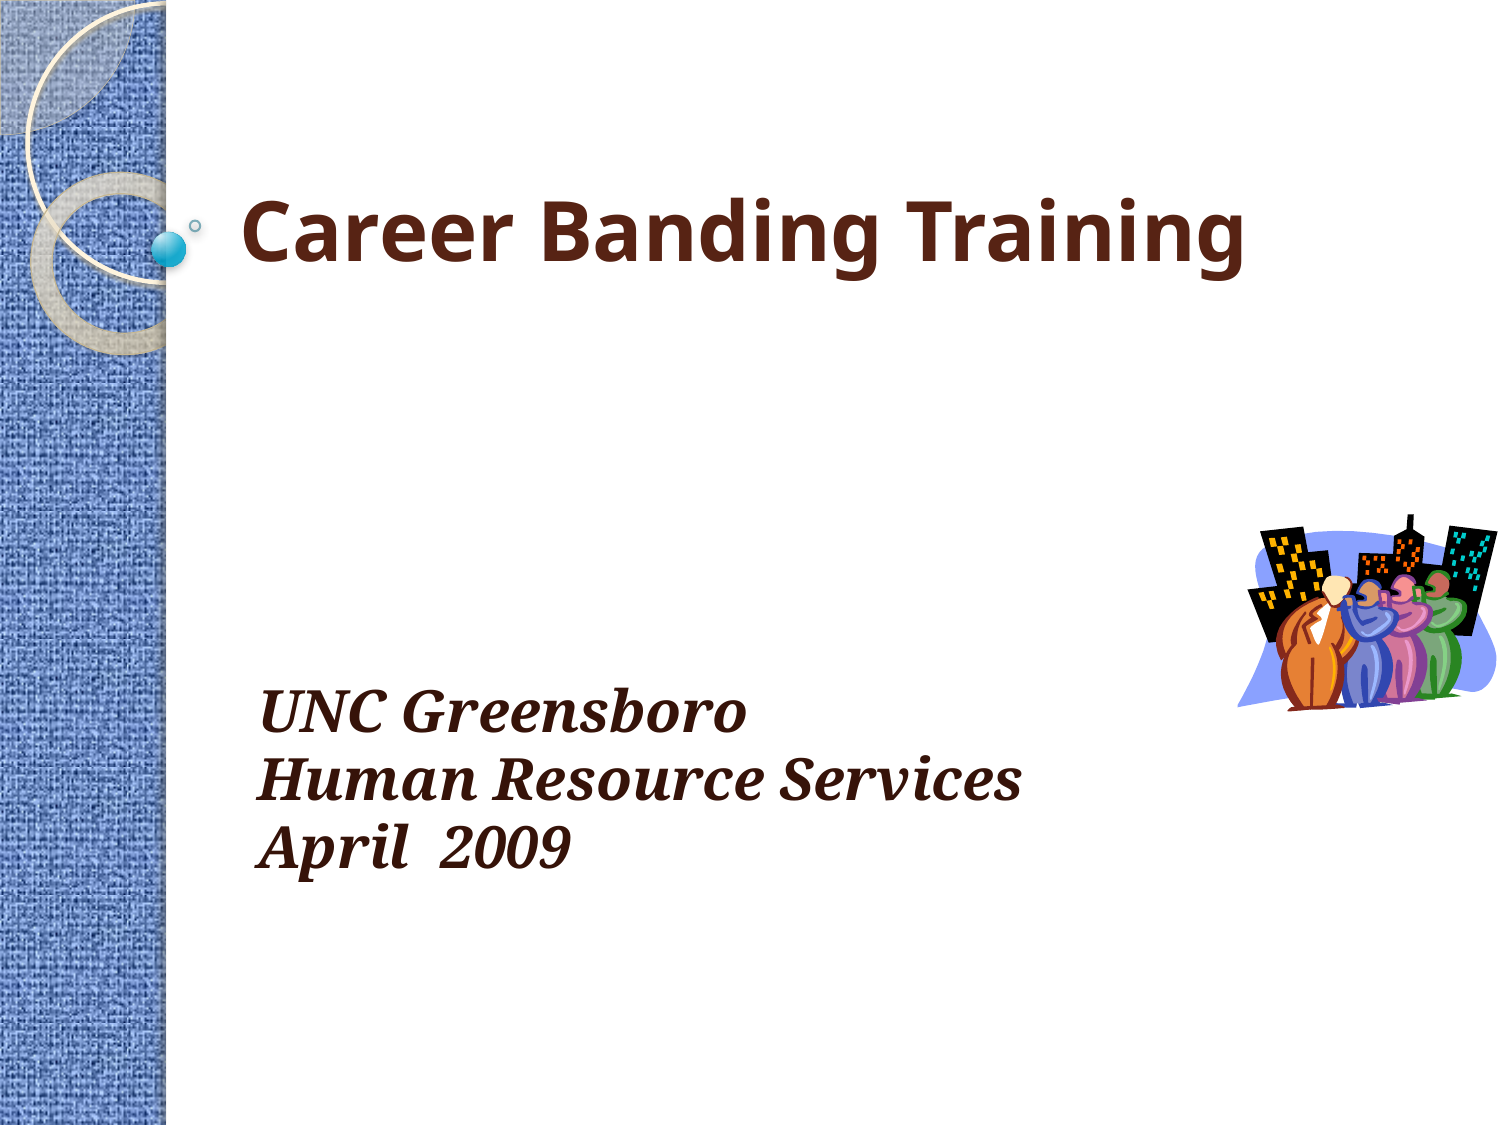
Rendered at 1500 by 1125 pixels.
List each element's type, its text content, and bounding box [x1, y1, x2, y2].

subtitle UNC Greensboro Human Resource Services April 2009 [237, 687, 1288, 975]
table_cell [1, 3, 131, 134]
picture [62, 195, 160, 280]
picture [1237, 512, 1500, 714]
title Career Banding Training [225, 75, 1363, 525]
picture [32, 13, 160, 207]
picture [0, 134, 166, 1125]
picture [136, 0, 164, 4]
table_cell [35, 18, 133, 129]
picture [53, 241, 160, 332]
